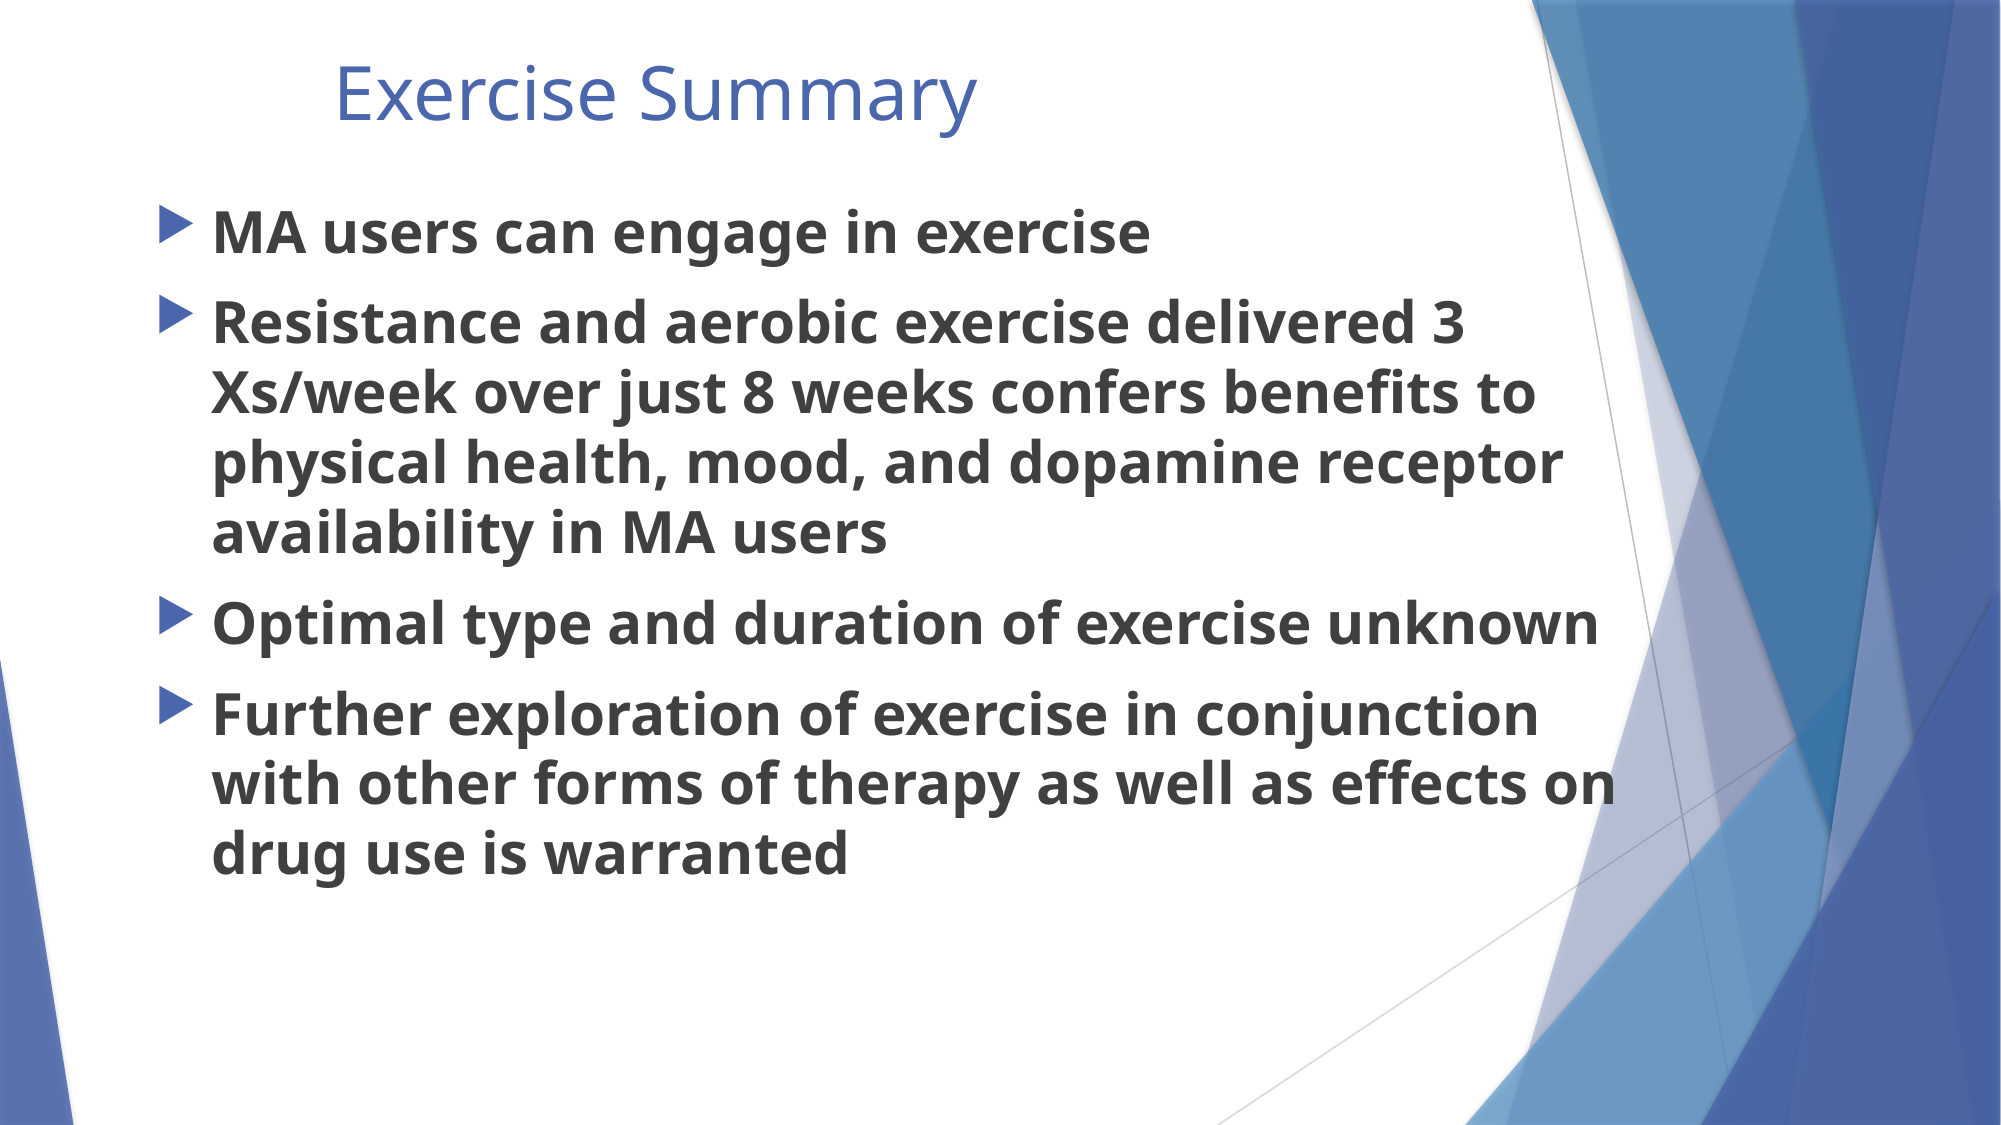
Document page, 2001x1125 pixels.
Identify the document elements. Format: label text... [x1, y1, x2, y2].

title Exercise Summary [318, 37, 1669, 187]
list MA users can engage in exercise Resistance and aerobic exercise delivered 3 Xs/week over just 8 weeks confers benefits to physical health, mood, and dopamine receptor availability in MA users Optimal type and duration of exercise unknown Further exploration of exercise in conjunction with other forms of therapy as well as effects on drug use is warranted [140, 187, 1675, 1038]
